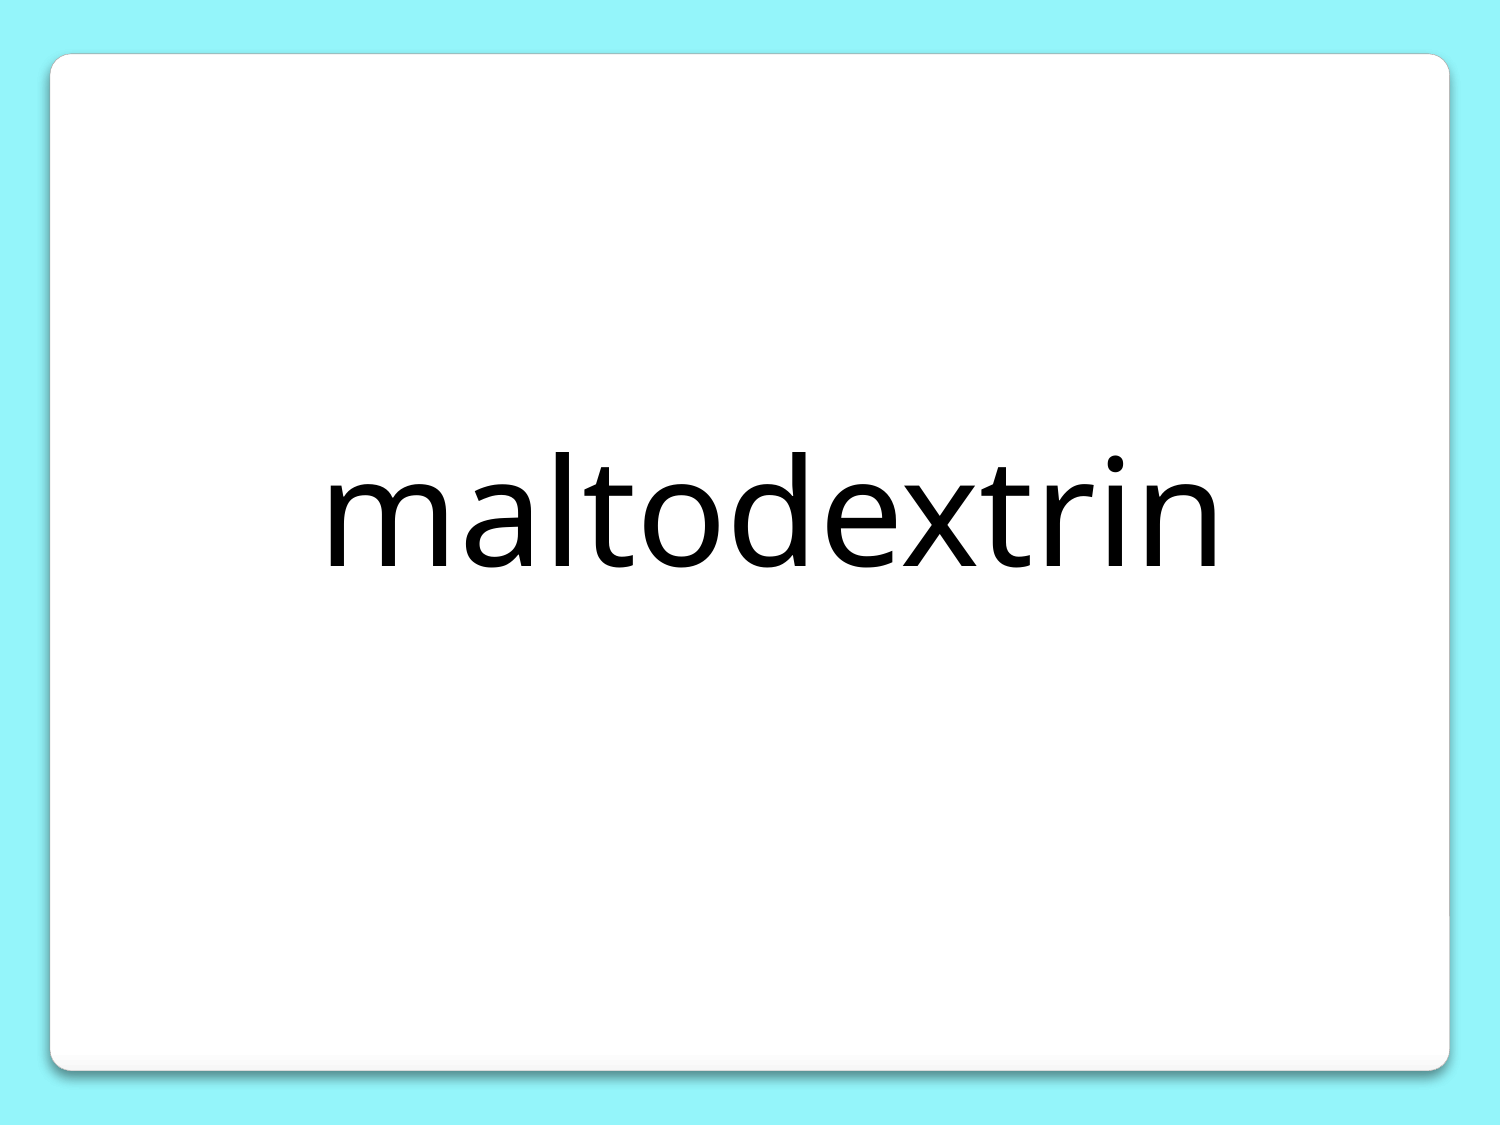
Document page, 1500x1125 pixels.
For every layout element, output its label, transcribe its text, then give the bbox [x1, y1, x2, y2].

text_box maltodextrin [123, 408, 1424, 604]
